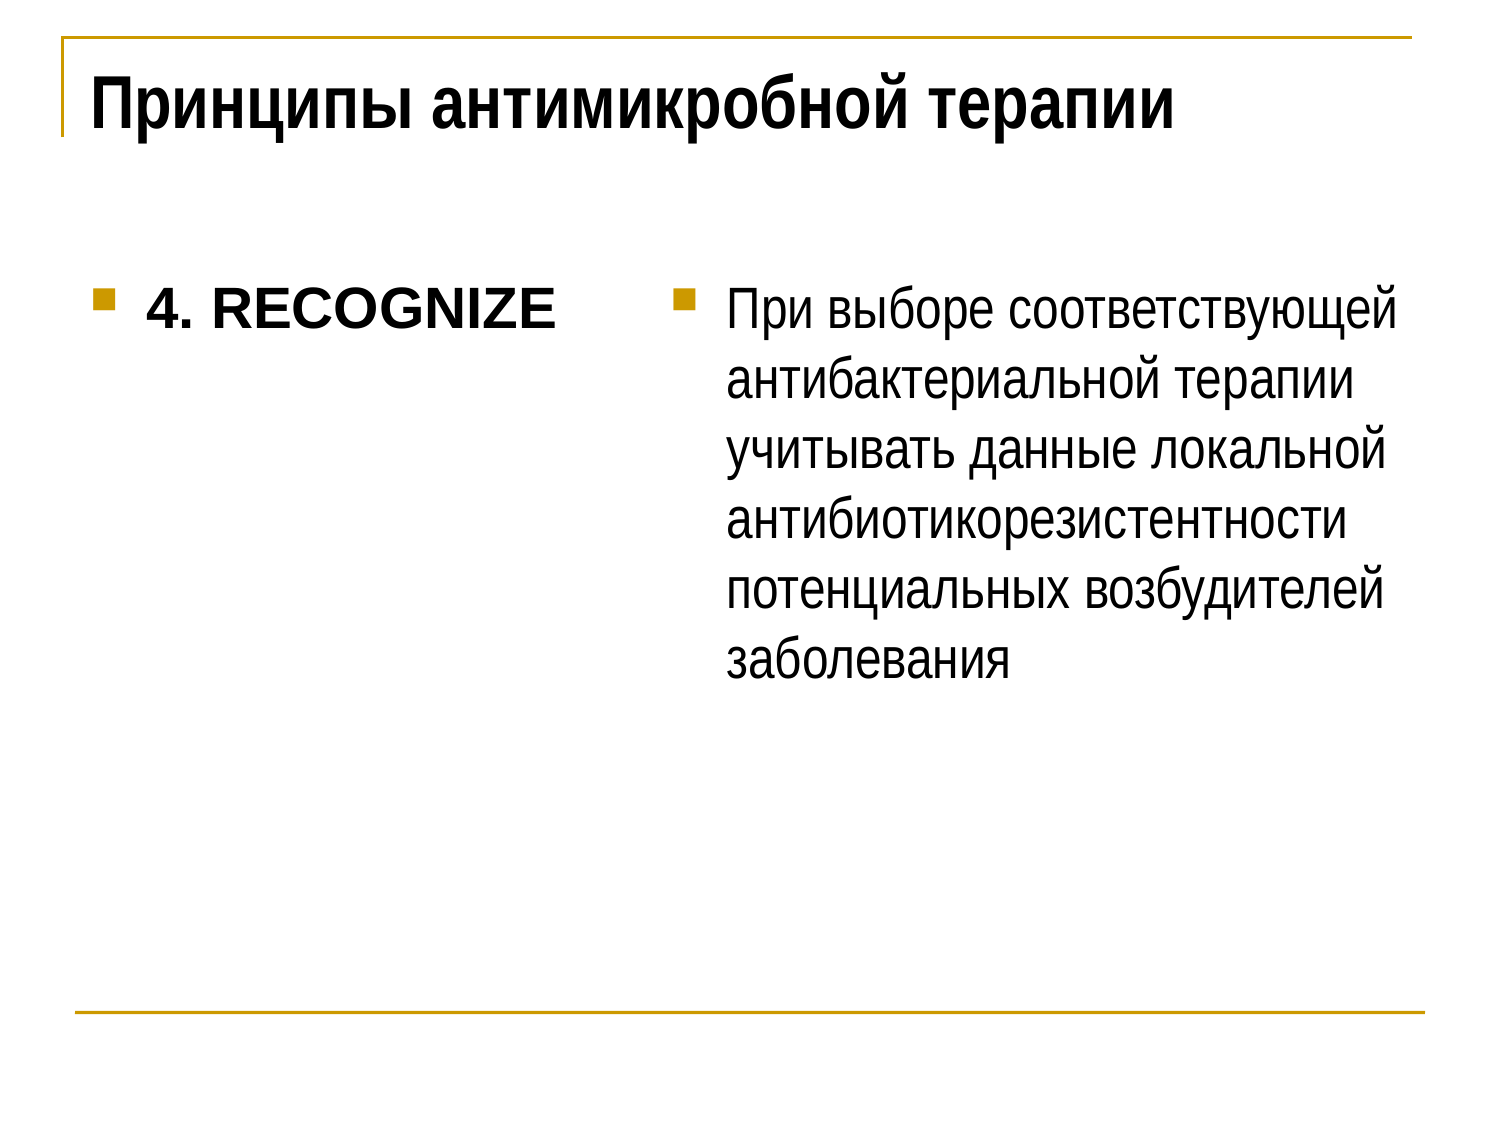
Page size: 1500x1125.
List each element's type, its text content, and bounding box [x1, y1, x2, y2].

list При выборе соответствующей антибактериальной терапии учитывать данные локальной антибиотикорезистентности потенциальных возбудителей заболевания [655, 262, 1426, 1006]
title Принципы антимикробной терапии [74, 45, 1426, 233]
list 4. RECOGNIZE [74, 262, 655, 1006]
